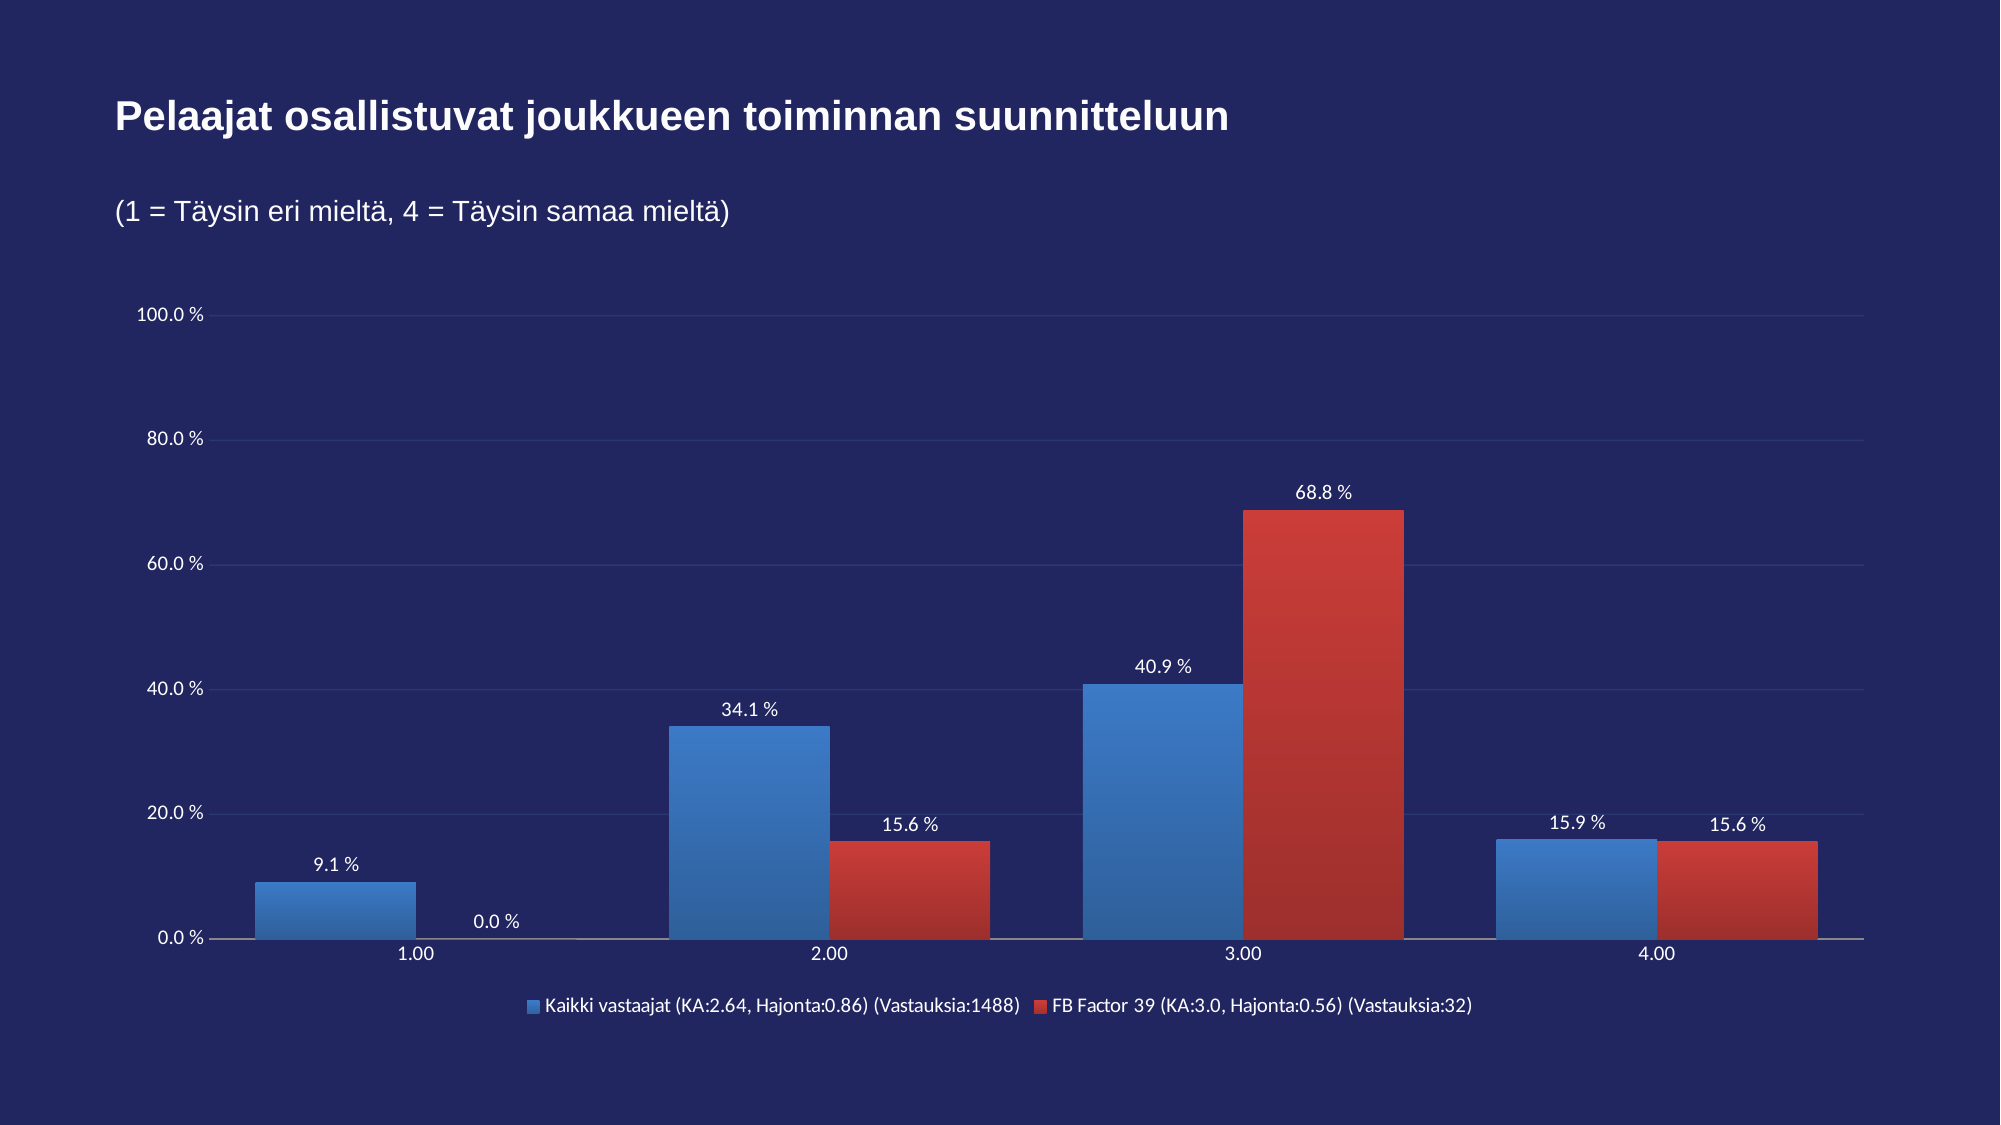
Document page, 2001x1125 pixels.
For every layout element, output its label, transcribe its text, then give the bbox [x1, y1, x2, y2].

list (1 = Täysin eri mieltä, 4 = Täysin samaa mieltä) [99, 184, 1900, 274]
chart [99, 290, 1901, 1024]
title Pelaajat osallistuvat joukkueen toiminnan suunnitteluun [99, 54, 1900, 173]
